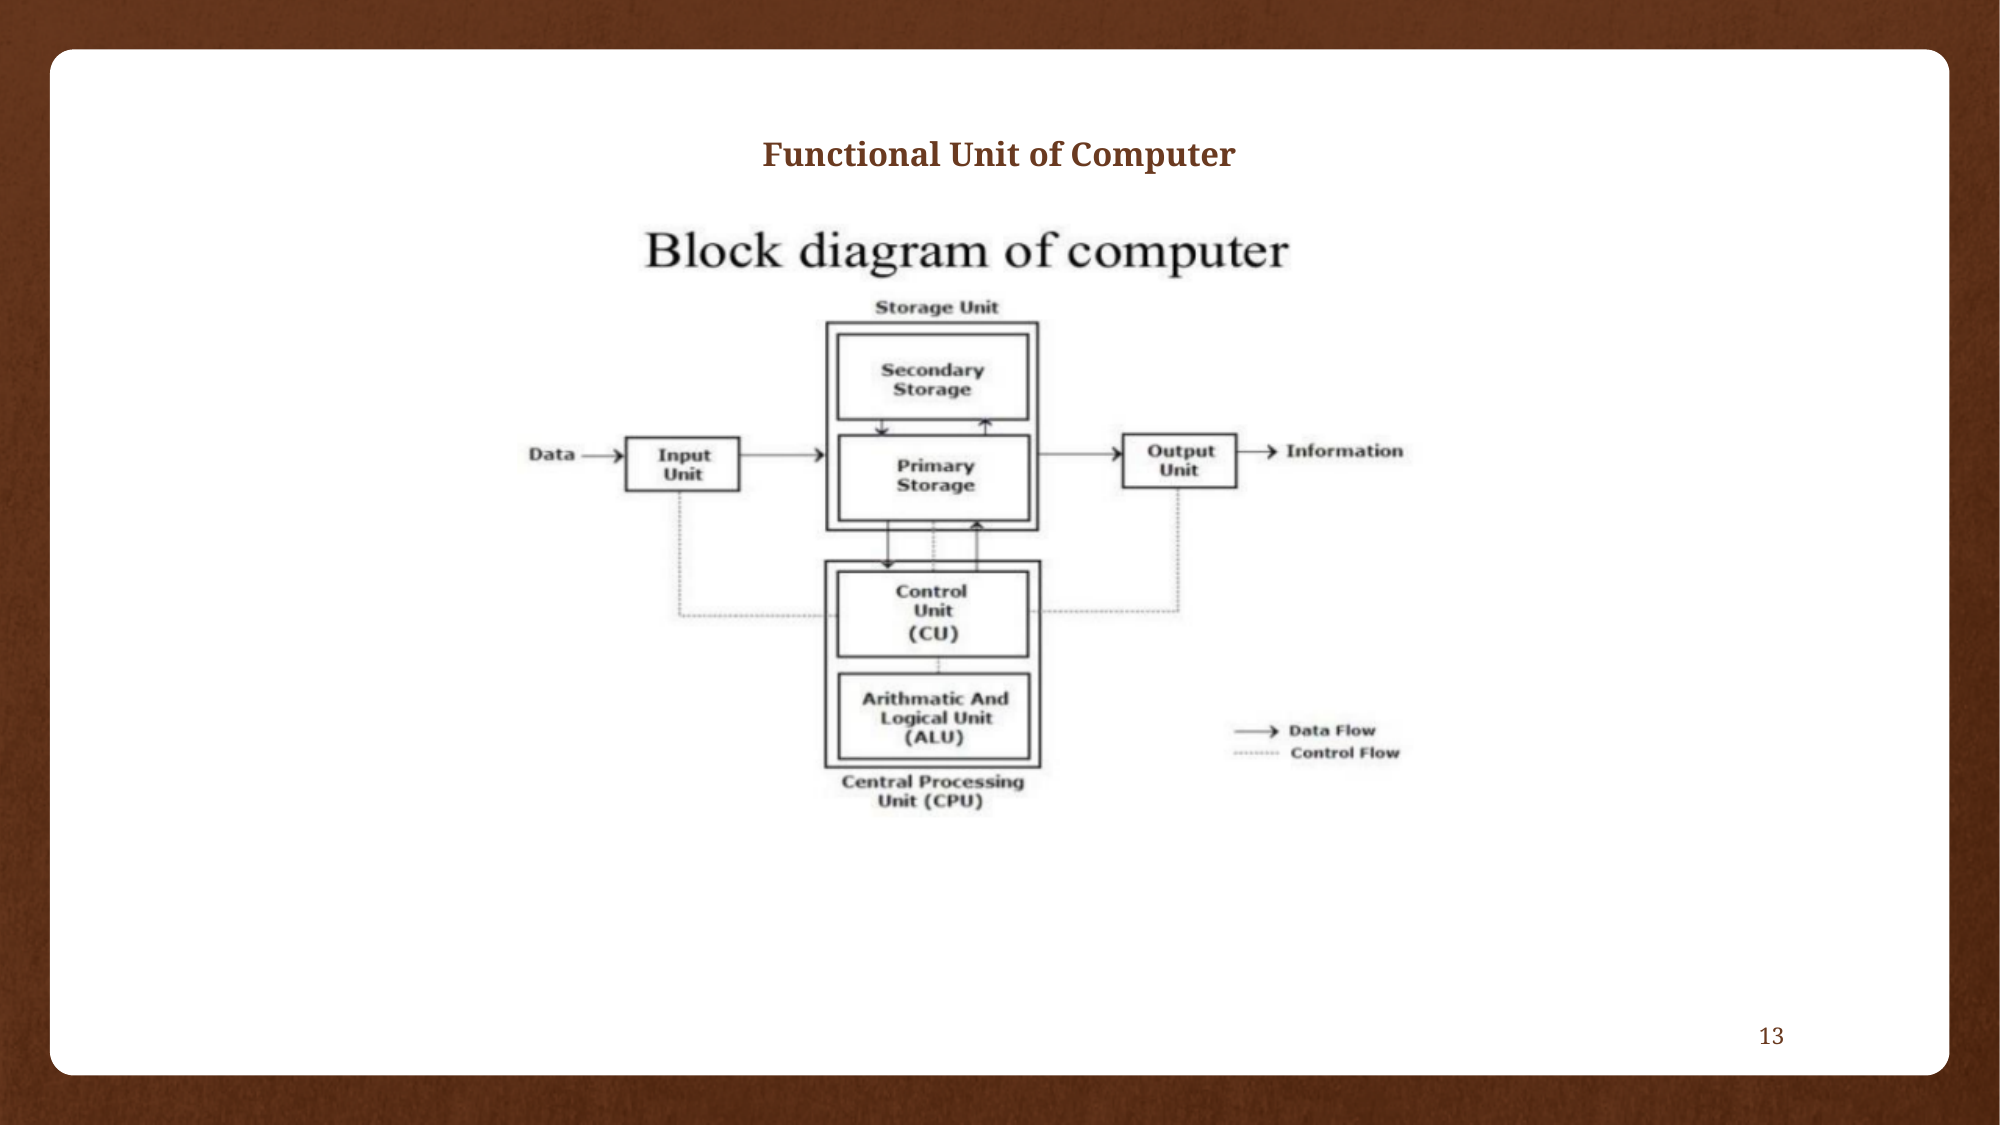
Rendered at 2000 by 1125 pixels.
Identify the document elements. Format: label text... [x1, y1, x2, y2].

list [390, 218, 1460, 827]
title Functional Unit of Computer [78, 125, 1922, 220]
slide_number 13 [1682, 1012, 1800, 1063]
